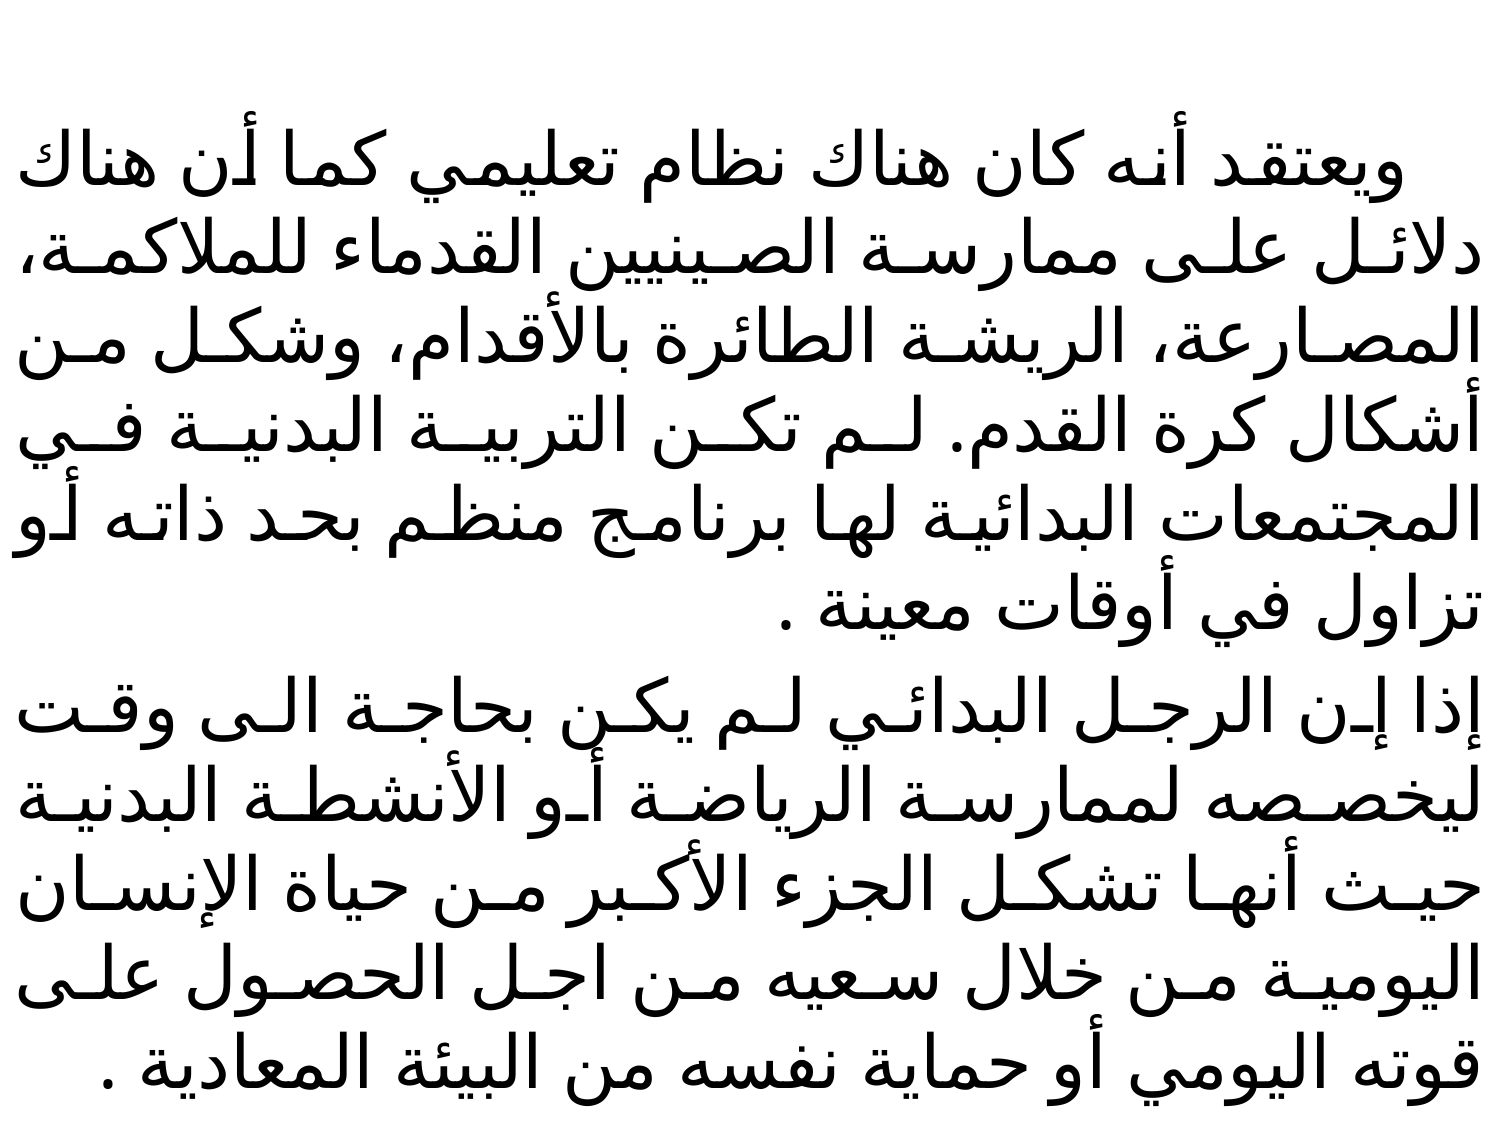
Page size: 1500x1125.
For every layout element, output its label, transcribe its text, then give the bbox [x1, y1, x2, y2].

list ویعتقد أنه كان هناك نظام تعلیمي كما أن هناك دلائل على ممارسة الصینیین القدماء للملاكمة، المصارعة، الریشة الطائرة بالأقدام، وشكل من أشكال كرة القدم. لم تكن التربیة البدنیة في المجتمعات البدائیة لها برنامج منظم بحد ذاته أو تزاول في أوقات معینة . إذا إن الرجل البدائي لم یكن بحاجة الى وقت لیخصصه لممارسة الریاضة أو الأنشطة البدنیة حیث أنها تشكل الجزء الأكبر من حیاة الإنسان الیومیة من خلال سعیه من اجل الحصول على قوته الیومي أو حمایة نفسه من البیئة المعادیة . [0, 0, 1500, 1125]
